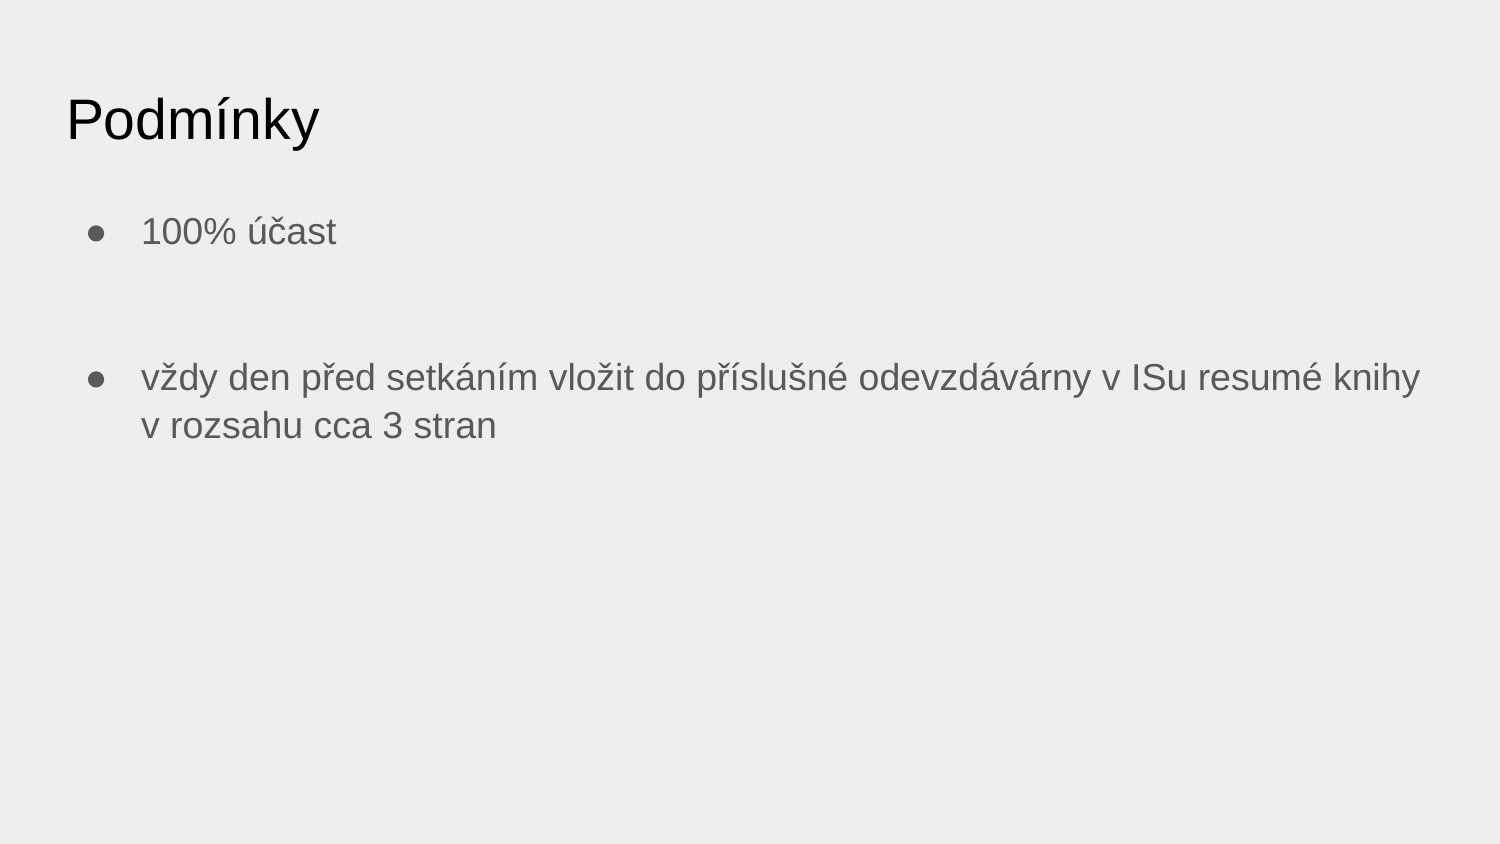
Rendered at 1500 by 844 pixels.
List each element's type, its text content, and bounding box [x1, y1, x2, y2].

title Podmínky [51, 72, 1449, 167]
list 100% účast vždy den před setkáním vložit do příslušné odevzdávárny v ISu resumé knihy v rozsahu cca 3 stran [51, 189, 1449, 750]
